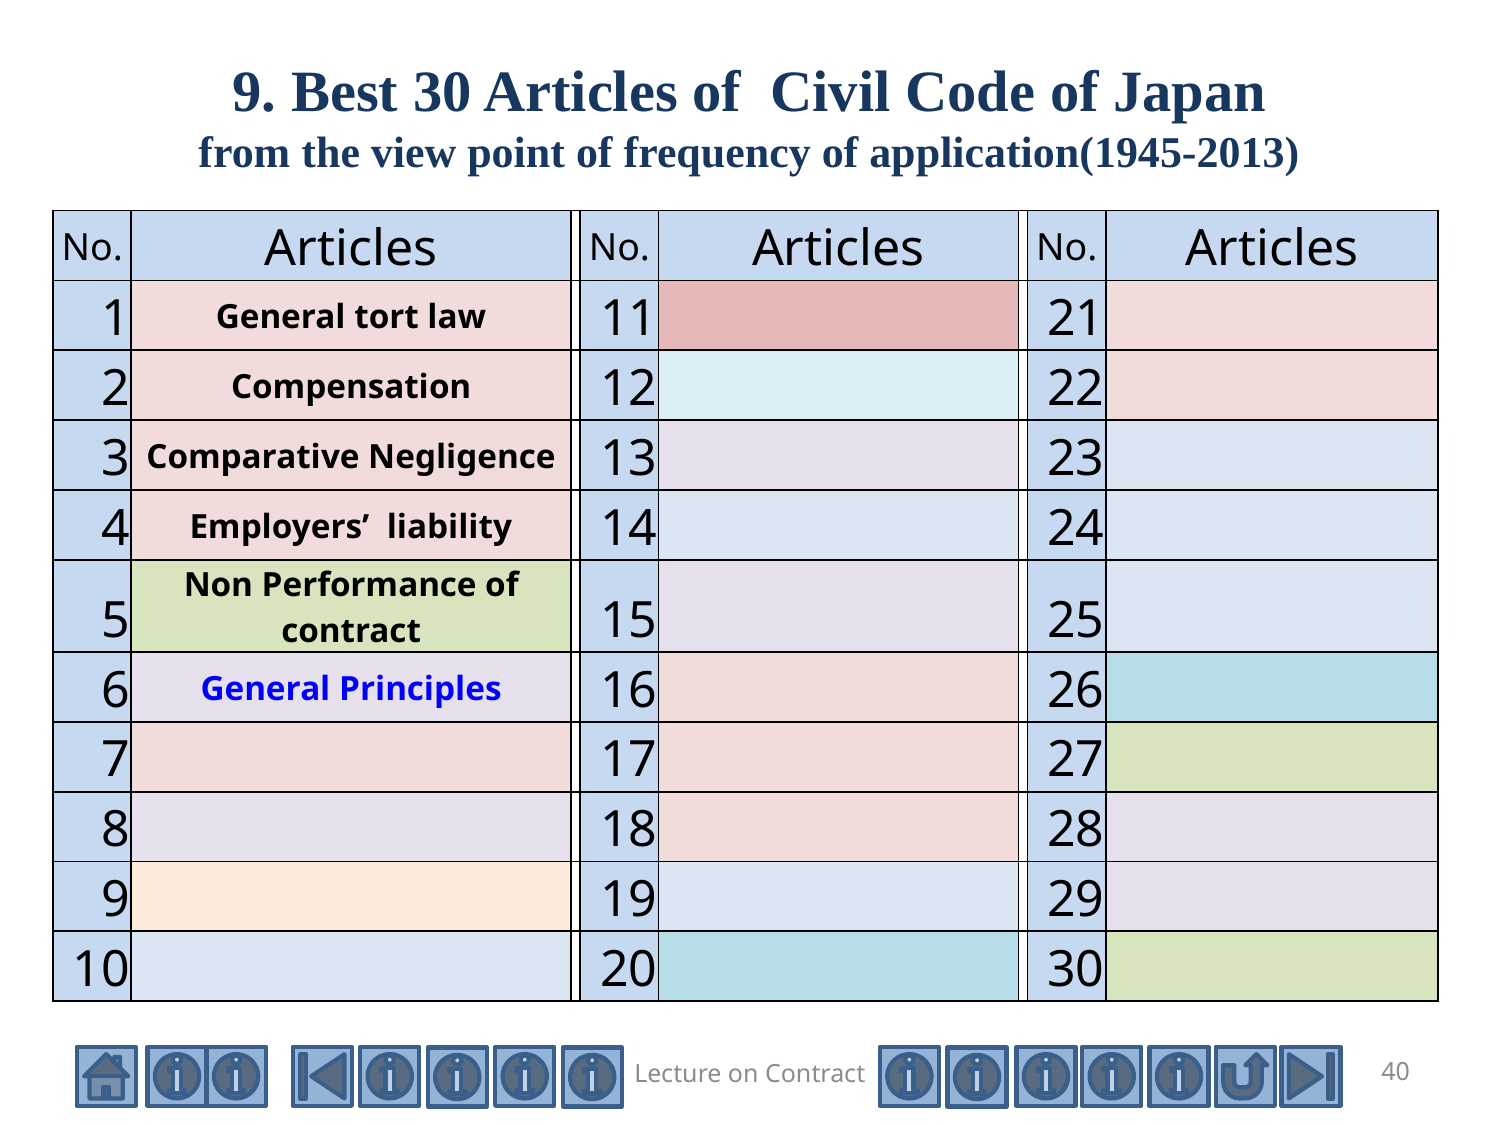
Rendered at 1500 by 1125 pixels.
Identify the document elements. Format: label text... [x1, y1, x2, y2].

table_cell [572, 491, 579, 559]
table_cell Compensation [132, 351, 570, 419]
table_cell [132, 723, 570, 791]
table_cell 3 [54, 421, 130, 489]
table_cell Non Performance of contract [132, 561, 570, 651]
table_cell 12 [581, 351, 658, 419]
table_cell 26 [1028, 653, 1105, 721]
table_cell 21 [1028, 281, 1105, 349]
table_header No. [54, 211, 130, 280]
table_header Articles [1107, 211, 1437, 280]
table_cell Employers’ liability [132, 491, 570, 559]
table_header No. [581, 211, 658, 280]
table_cell [1107, 723, 1437, 791]
table_cell 10 [54, 932, 130, 1000]
table_cell [572, 351, 579, 419]
table_cell [659, 491, 1018, 559]
table_cell 27 [1028, 723, 1105, 791]
table_cell 4 [54, 491, 130, 559]
table_cell [1019, 281, 1027, 349]
table_cell [659, 351, 1018, 419]
table_cell 9 [54, 862, 130, 930]
table_cell [132, 793, 570, 861]
table_cell 8 [54, 793, 130, 861]
table_cell 13 [581, 421, 658, 489]
table_cell [572, 862, 579, 930]
table_cell [1019, 793, 1027, 861]
table_cell 20 [581, 932, 658, 1000]
table_cell [572, 653, 579, 721]
table_cell [1107, 281, 1437, 349]
table_cell 25 [1028, 561, 1105, 651]
table_cell [1107, 653, 1437, 721]
table_cell 14 [581, 491, 658, 559]
table_cell 6 [54, 653, 130, 721]
table_cell General tort law [132, 281, 570, 349]
footer Lecture on Contract [512, 1042, 988, 1103]
slide_number 40 [1074, 1042, 1425, 1103]
table_cell [572, 723, 579, 791]
table_cell [1107, 793, 1437, 861]
table_header Articles [659, 211, 1018, 280]
table_cell [1107, 491, 1437, 559]
table_cell [1019, 862, 1027, 930]
table_cell [659, 723, 1018, 791]
table_cell [659, 793, 1018, 861]
table_cell [572, 281, 579, 349]
table_cell 5 [54, 561, 130, 651]
table_cell 17 [581, 723, 658, 791]
table_cell [1019, 653, 1027, 721]
table_cell [659, 561, 1018, 651]
table_cell 28 [1028, 793, 1105, 861]
table_header [1019, 211, 1027, 280]
table_cell [1019, 723, 1027, 791]
table_cell [132, 862, 570, 930]
table_cell [572, 561, 579, 651]
title 9. Best 30 Articles of Civil Code of Japan from the view point of frequency of application(1945-2013) [75, 45, 1425, 185]
table_cell 23 [1028, 421, 1105, 489]
table_cell [659, 281, 1018, 349]
table_cell 2 [54, 351, 130, 419]
table_cell 16 [581, 653, 658, 721]
table_cell 24 [1028, 491, 1105, 559]
table_cell [1019, 351, 1027, 419]
table_cell 29 [1028, 862, 1105, 930]
table_cell 1 [54, 281, 130, 349]
table_cell [659, 421, 1018, 489]
table_cell [1019, 932, 1027, 1000]
table_cell 7 [54, 723, 130, 791]
table_cell Comparative Negligence [132, 421, 570, 489]
table_cell 22 [1028, 351, 1105, 419]
table_cell 15 [581, 561, 658, 651]
table_header [572, 211, 579, 280]
table_cell [659, 653, 1018, 721]
table_cell [1107, 421, 1437, 489]
table_cell 30 [1028, 932, 1105, 1000]
table_cell [1019, 491, 1027, 559]
table_cell 19 [581, 862, 658, 930]
table_cell [1107, 932, 1437, 1000]
table_cell [1019, 421, 1027, 489]
table_cell [1107, 561, 1437, 651]
table_cell [1019, 561, 1027, 651]
table_cell [572, 793, 579, 861]
table_cell [1107, 351, 1437, 419]
table_cell [659, 862, 1018, 930]
table_cell [1107, 862, 1437, 930]
table_cell [572, 932, 579, 1000]
table_cell [132, 932, 570, 1000]
table_cell General Principles [132, 653, 570, 721]
table_cell [572, 421, 579, 489]
table_header No. [1028, 211, 1105, 280]
table_header Articles [132, 211, 570, 280]
table_cell [659, 932, 1018, 1000]
table_cell 18 [581, 793, 658, 861]
table_cell 11 [581, 281, 658, 349]
